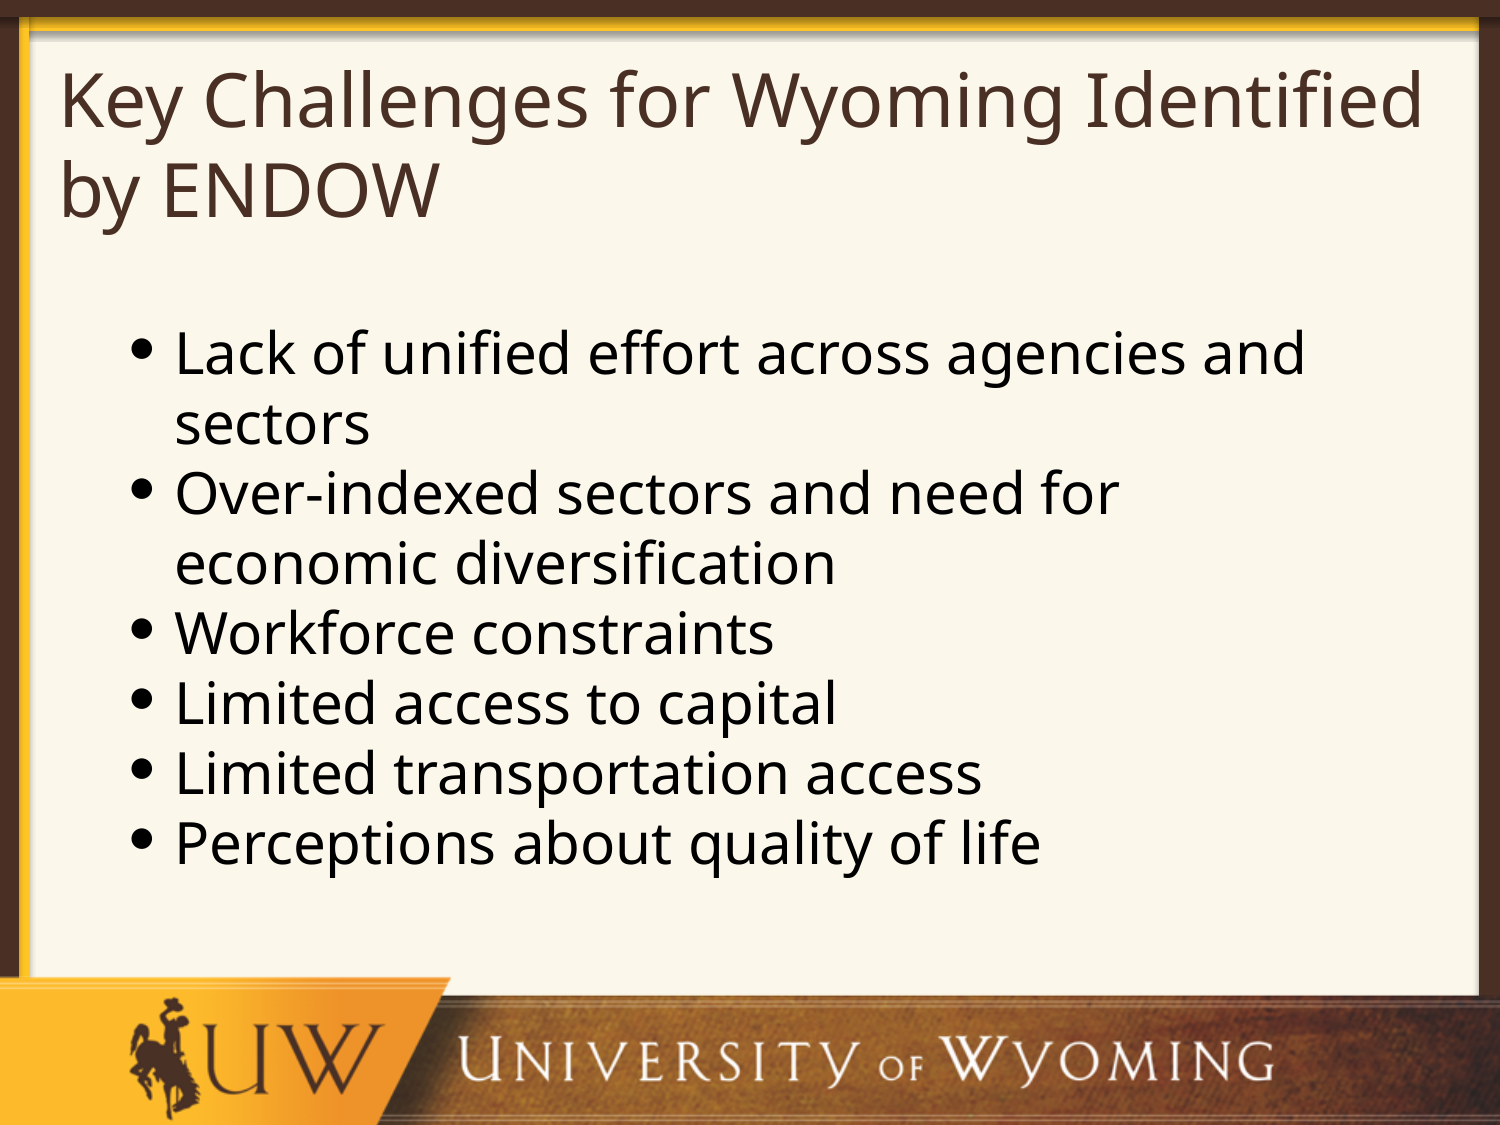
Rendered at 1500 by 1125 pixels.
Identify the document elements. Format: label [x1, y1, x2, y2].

text_box [0, 0, 1500, 957]
picture [0, 957, 1500, 1125]
